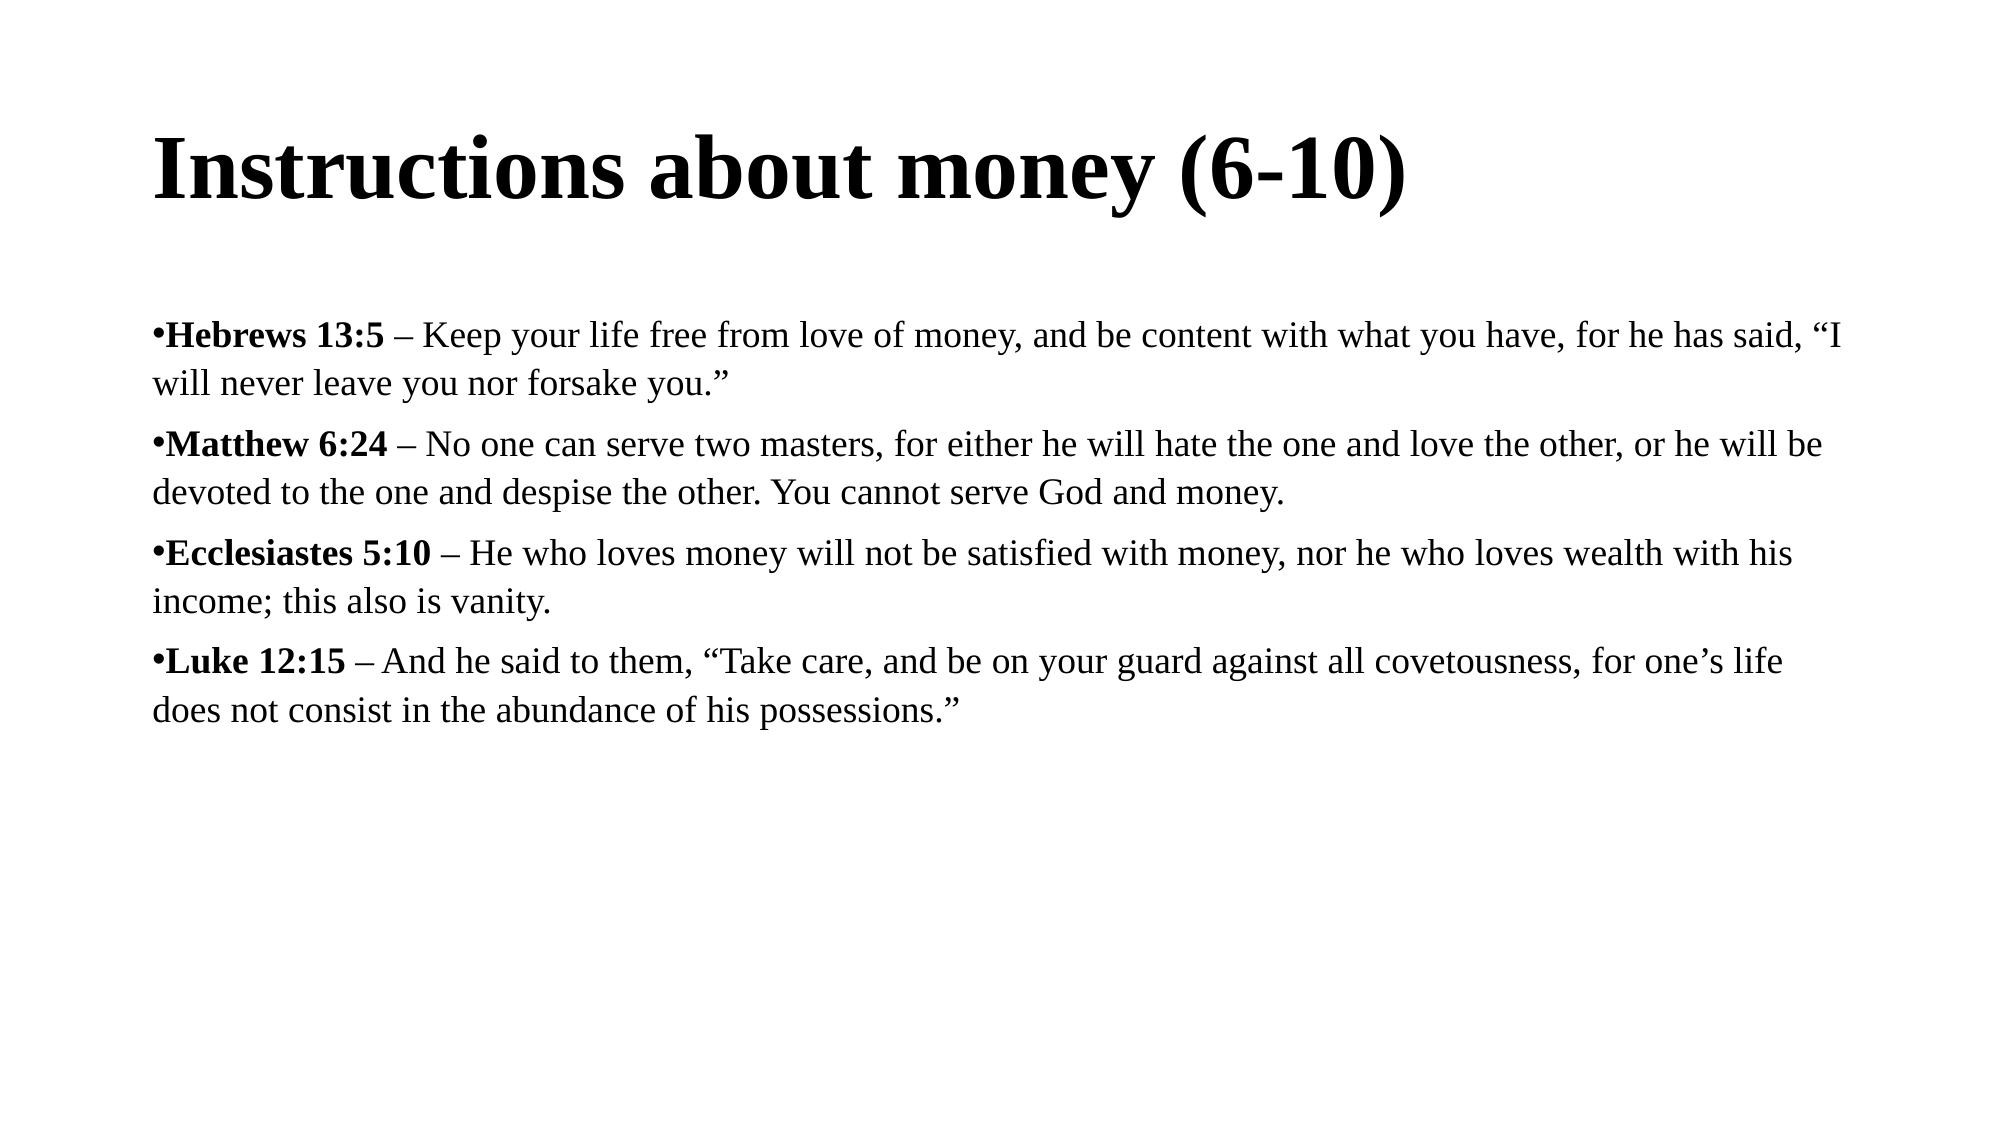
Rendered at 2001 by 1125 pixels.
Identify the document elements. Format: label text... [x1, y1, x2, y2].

title Instructions about money (6-10) [137, 59, 1863, 278]
list Hebrews 13:5 – Keep your life free from love of money, and be content with what you have, for he has said, “I will never leave you nor forsake you.” Matthew 6:24 – No one can serve two masters, for either he will hate the one and love the other, or he will be devoted to the one and despise the other. You cannot serve God and money. Ecclesiastes 5:10 – He who loves money will not be satisfied with money, nor he who loves wealth with his income; this also is vanity. Luke 12:15 – And he said to them, “Take care, and be on your guard against all covetousness, for one’s life does not consist in the abundance of his possessions.” [137, 299, 1863, 1014]
